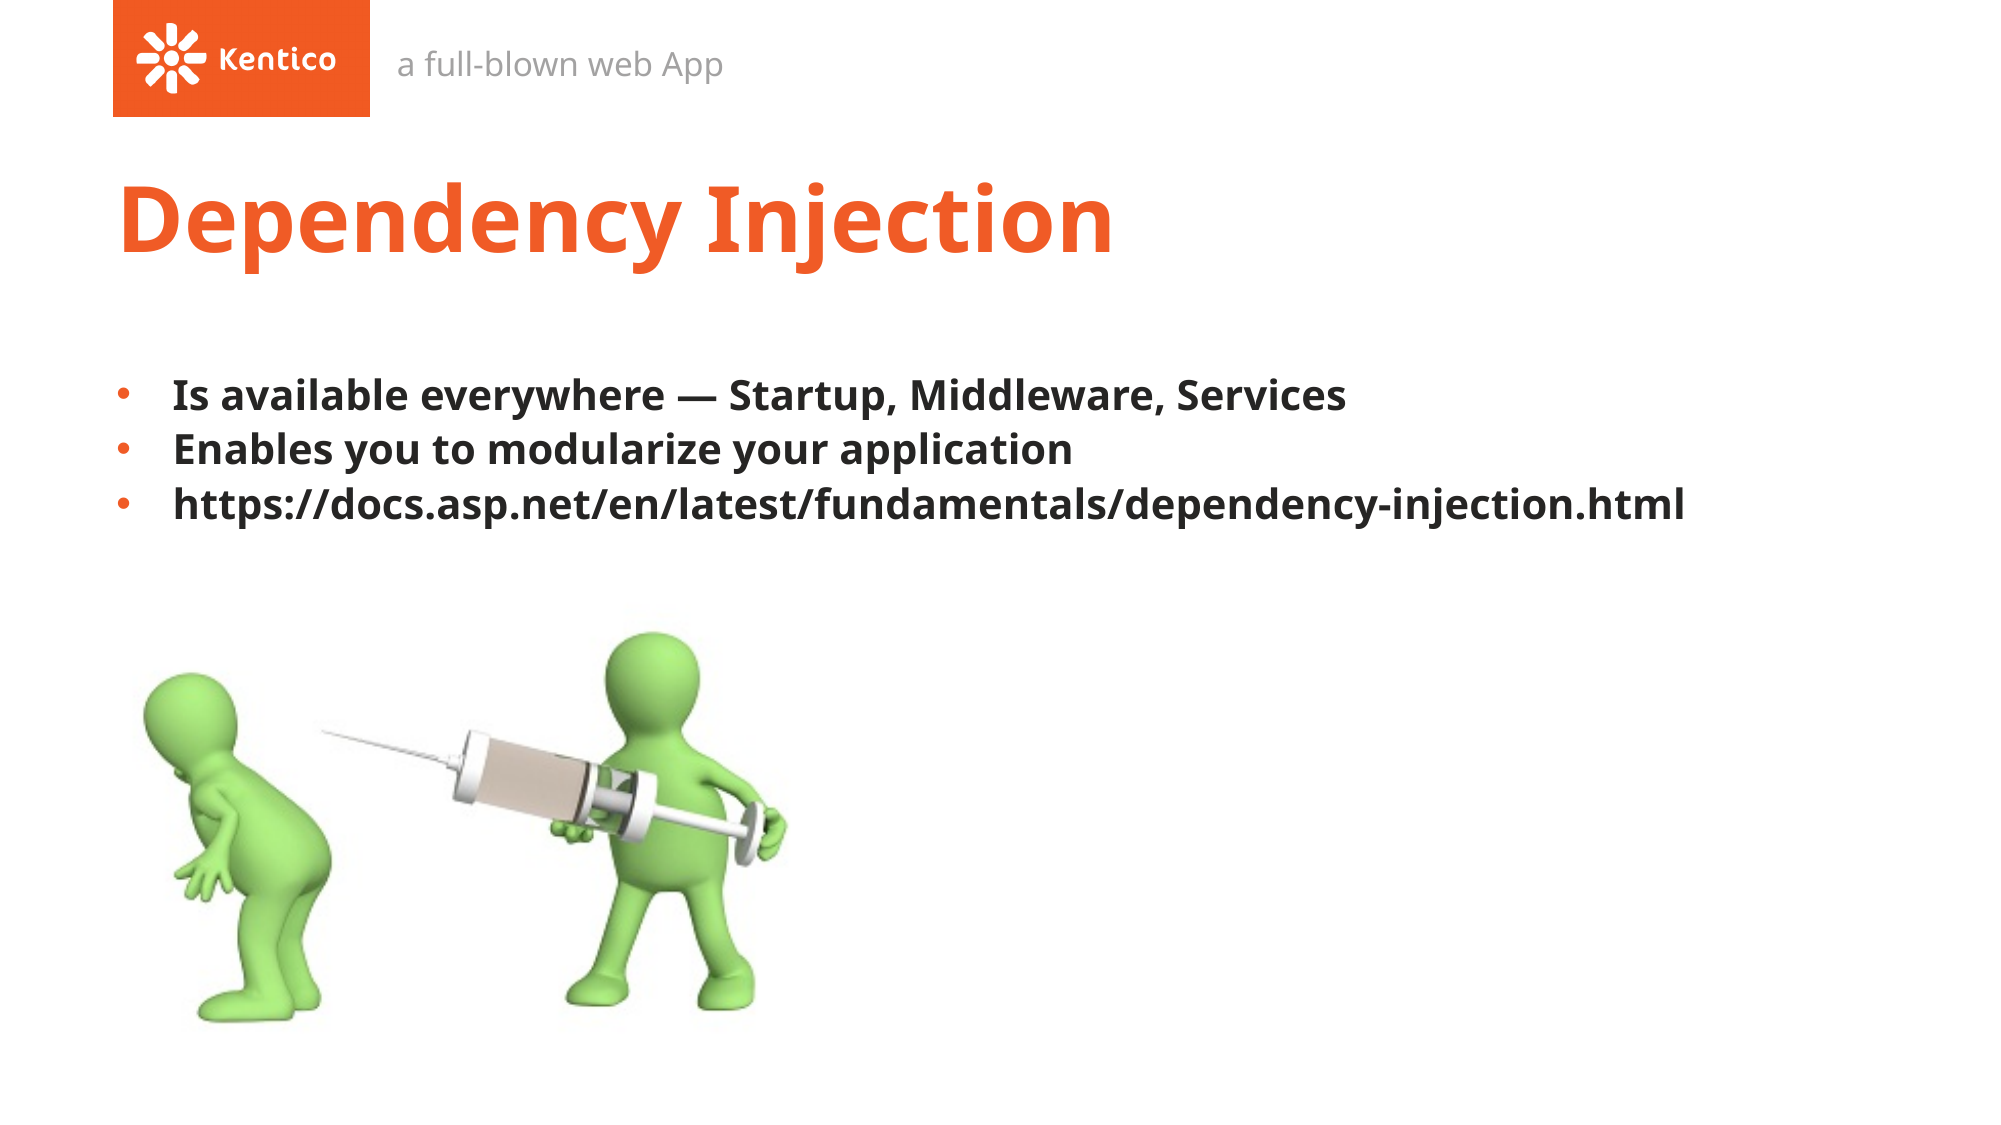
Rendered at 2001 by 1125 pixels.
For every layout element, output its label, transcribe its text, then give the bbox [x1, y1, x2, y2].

picture [113, 0, 370, 117]
title Dependency Injection [101, 170, 1897, 276]
list Is available everywhere — Startup, Middleware, Services Enables you to modularize your application https://docs.asp.net/en/latest/fundamentals/dependency-injection.html [101, 355, 1897, 1049]
list a full-blown web App [381, 31, 1897, 91]
picture [101, 540, 817, 1048]
